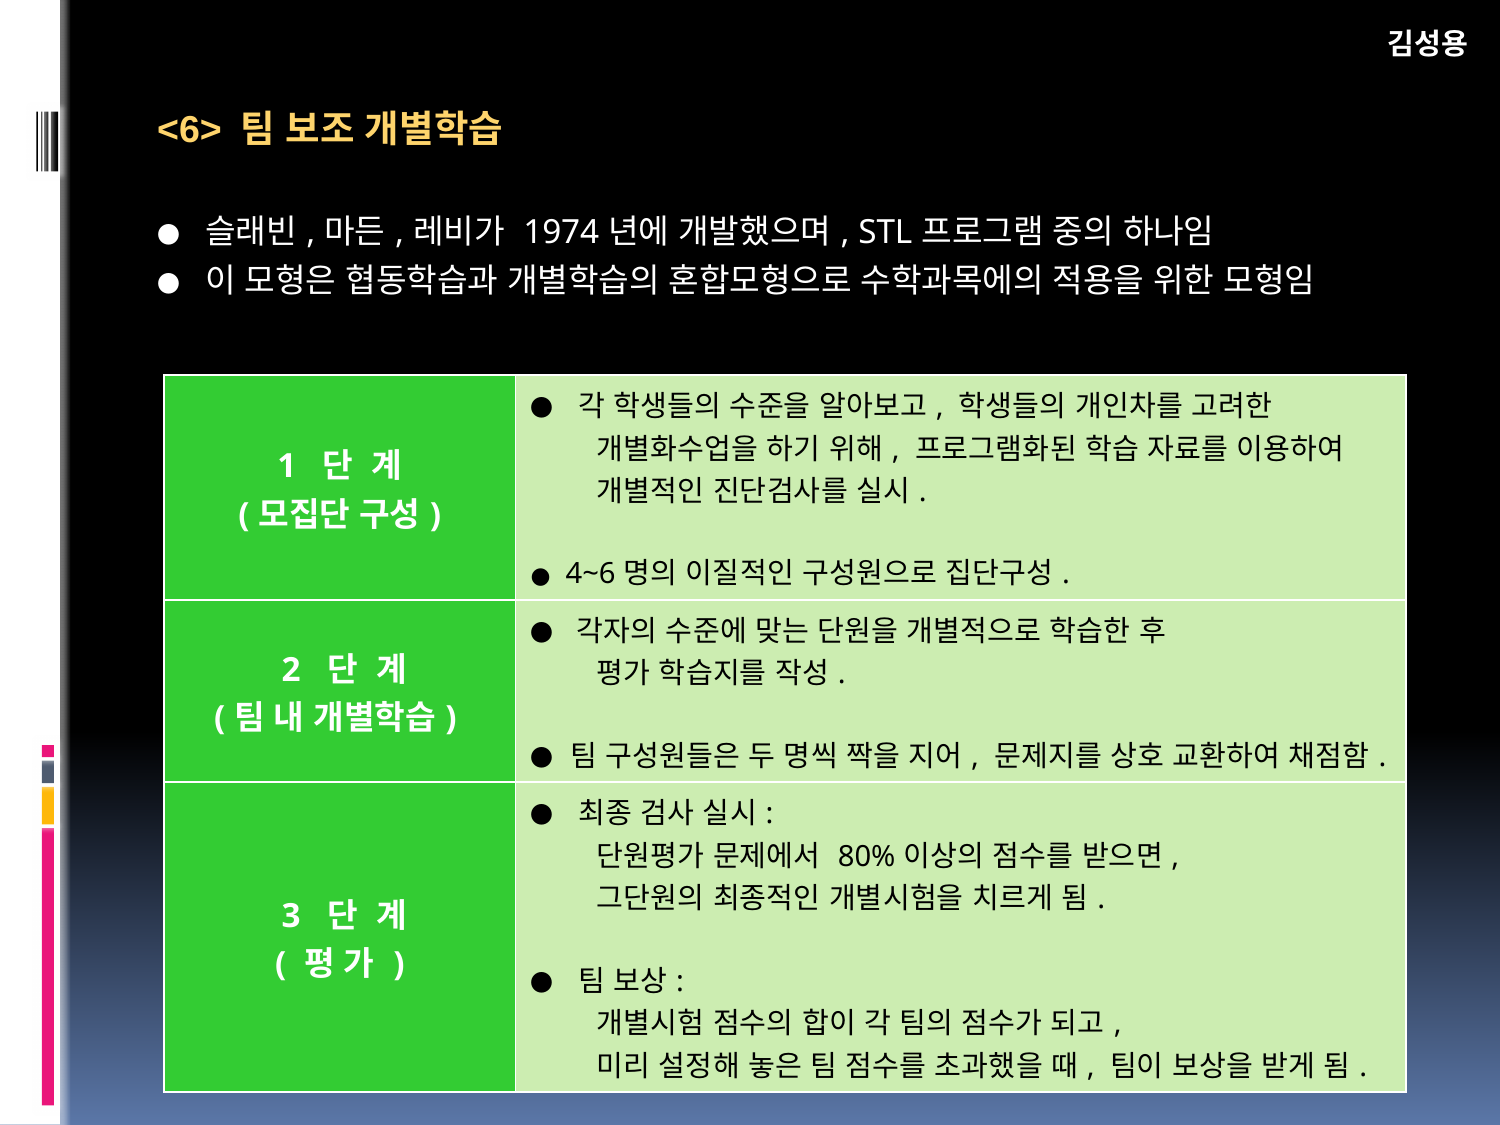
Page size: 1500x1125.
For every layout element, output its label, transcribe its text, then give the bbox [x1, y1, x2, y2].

table_cell 2 단 계 (팀 내 개별학습) [165, 601, 515, 781]
text_box 김성용 [1371, 0, 1500, 71]
table_header 1 단 계 (모집단 구성) [165, 376, 515, 599]
table_cell 3 단 계 ( 평 가 ) [165, 783, 515, 1091]
table_cell ● 최종 검사 실시: 단원평가 문제에서 80%이상의 점수를 받으면, 그단원의 최종적인 개별시험을 치르게 됨. ● 팀 보상: 개별시험 점수의 합이 각 팀의 점수가 되고, 미리 설정해 놓은 팀 점수를 초과했을 때, 팀이 보상을 받게 됨. [516, 783, 1405, 1091]
table_cell ● 각자의 수준에 맞는 단원을 개별적으로 학습한 후 평가 학습지를 작성. ● 팀 구성원들은 두 명씩 짝을 지어, 문제지를 상호 교환하여 채점함. [516, 601, 1405, 781]
table_header ● 각 학생들의 수준을 알아보고, 학생들의 개인차를 고려한 개별화수업을 하기 위해, 프로그램화된 학습 자료를 이용하여 개별적인 진단검사를 실시. ● 4~6명의 이질적인 구성원으로 집단구성. [516, 376, 1405, 599]
text_box <6> 팀 보조 개별학습 ● 슬래빈,마든,레비가 1974년에 개발했으며, STL프로그램 중의 하나임 ● 이 모형은 협동학습과 개별학습의 혼합모형으로 수학과목에의 적용을 위한 모형임 [140, 93, 1416, 352]
